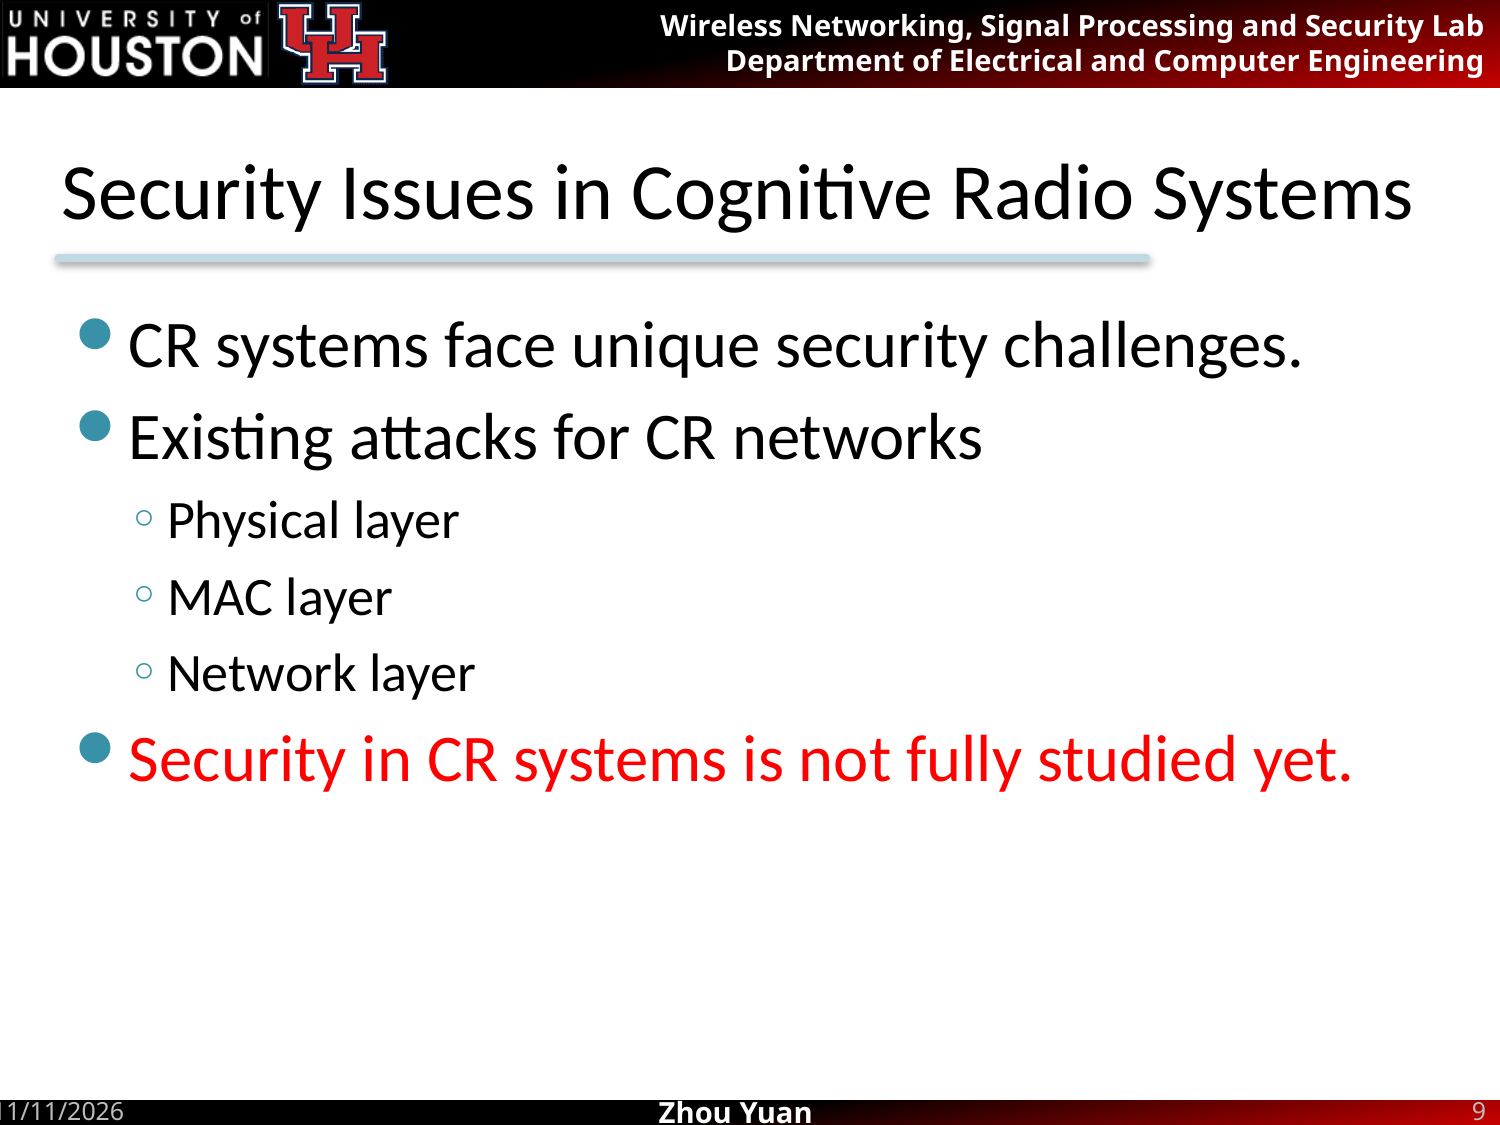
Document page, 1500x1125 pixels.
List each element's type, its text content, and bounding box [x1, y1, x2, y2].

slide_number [0, 1058, 140, 1125]
title Security Issues in Cognitive Radio Systems [46, 93, 1500, 282]
list CR systems face unique security challenges. Existing attacks for CR networks Physical layer MAC layer Network layer Security in CR systems is not fully studied yet. [47, 292, 1454, 1079]
slide_number 9 [1441, 1058, 1500, 1125]
picture [270, 0, 389, 88]
picture [2, 2, 269, 77]
